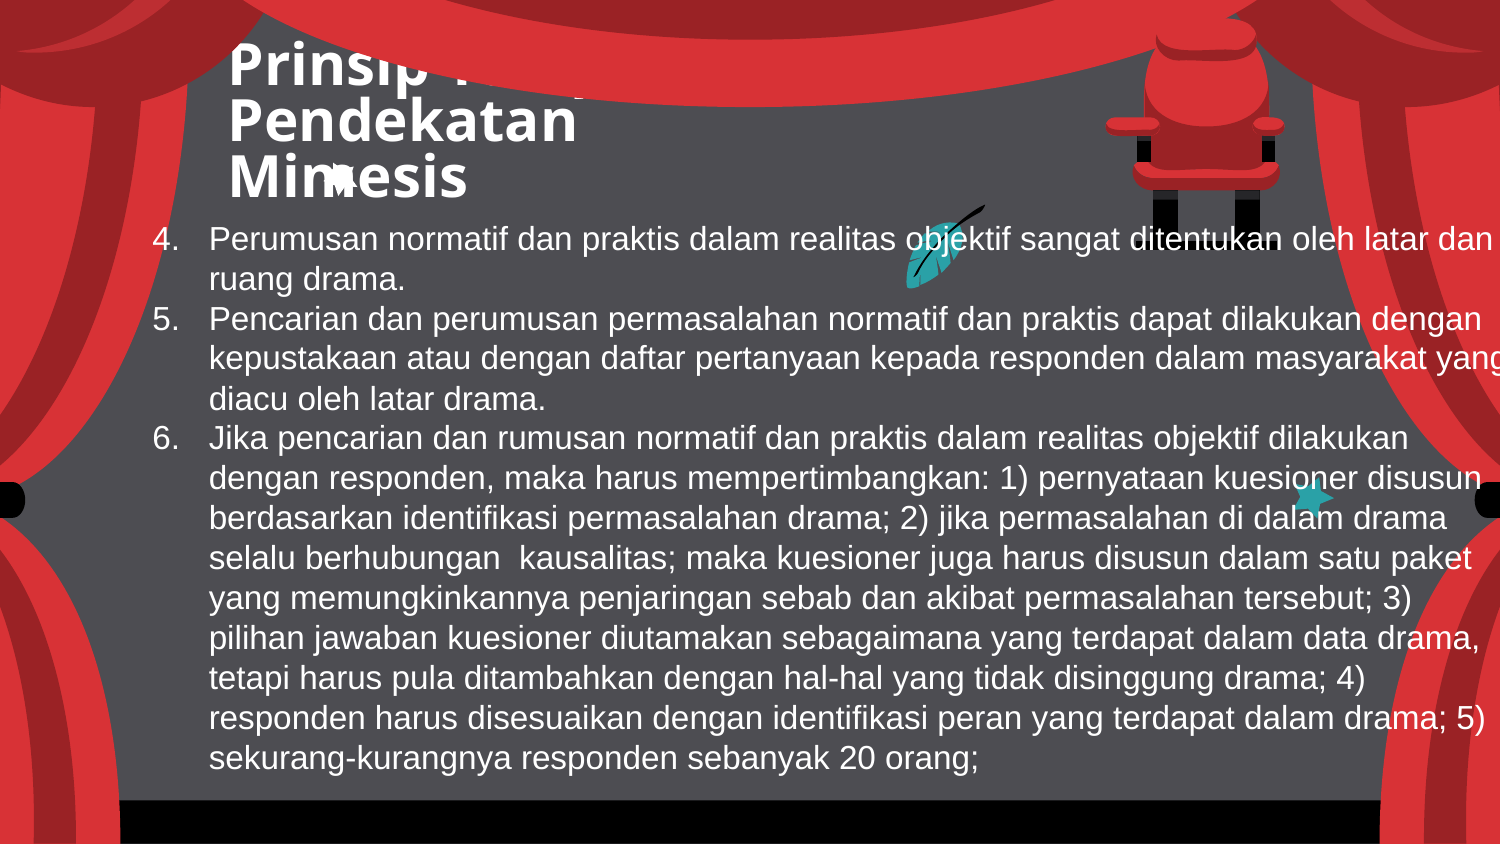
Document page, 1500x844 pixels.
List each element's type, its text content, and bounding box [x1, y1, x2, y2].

text_box [323, 162, 358, 197]
text_box Perumusan normatif dan praktis dalam realitas objektif sangat ditentukan oleh latar dan ruang drama. Pencarian dan perumusan permasalahan normatif dan praktis dapat dilakukan dengan kepustakaan atau dengan daftar pertanyaan kepada responden dalam masyarakat yang diacu oleh latar drama. Jika pencarian dan rumusan normatif dan praktis dalam realitas objektif dilakukan dengan responden, maka harus mempertimbangkan: 1) pernyataan kuesioner disusun berdasarkan identifikasi permasalahan drama; 2) jika permasalahan di dalam drama selalu berhubungan kausalitas; maka kuesioner juga harus disusun dalam satu paket yang memungkinkannya penjaringan sebab dan akibat permasalahan tersebut; 3) pilihan jawaban kuesioner diutamakan sebagaimana yang terdapat dalam data drama, tetapi harus pula ditambahkan dengan hal-hal yang tidak disinggung drama; 4) responden harus disesuaikan dengan identifikasi peran yang terdapat dalam drama; 5) sekurang-kurangnya responden sebanyak 20 orang; [193, 209, 1305, 844]
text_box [0, 0, 1500, 108]
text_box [911, 199, 981, 295]
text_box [1310, 119, 1500, 844]
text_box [1102, 17, 1288, 251]
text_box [0, 119, 190, 844]
title Prinsip Terapan Pendekatan Mimesis [212, 119, 839, 209]
